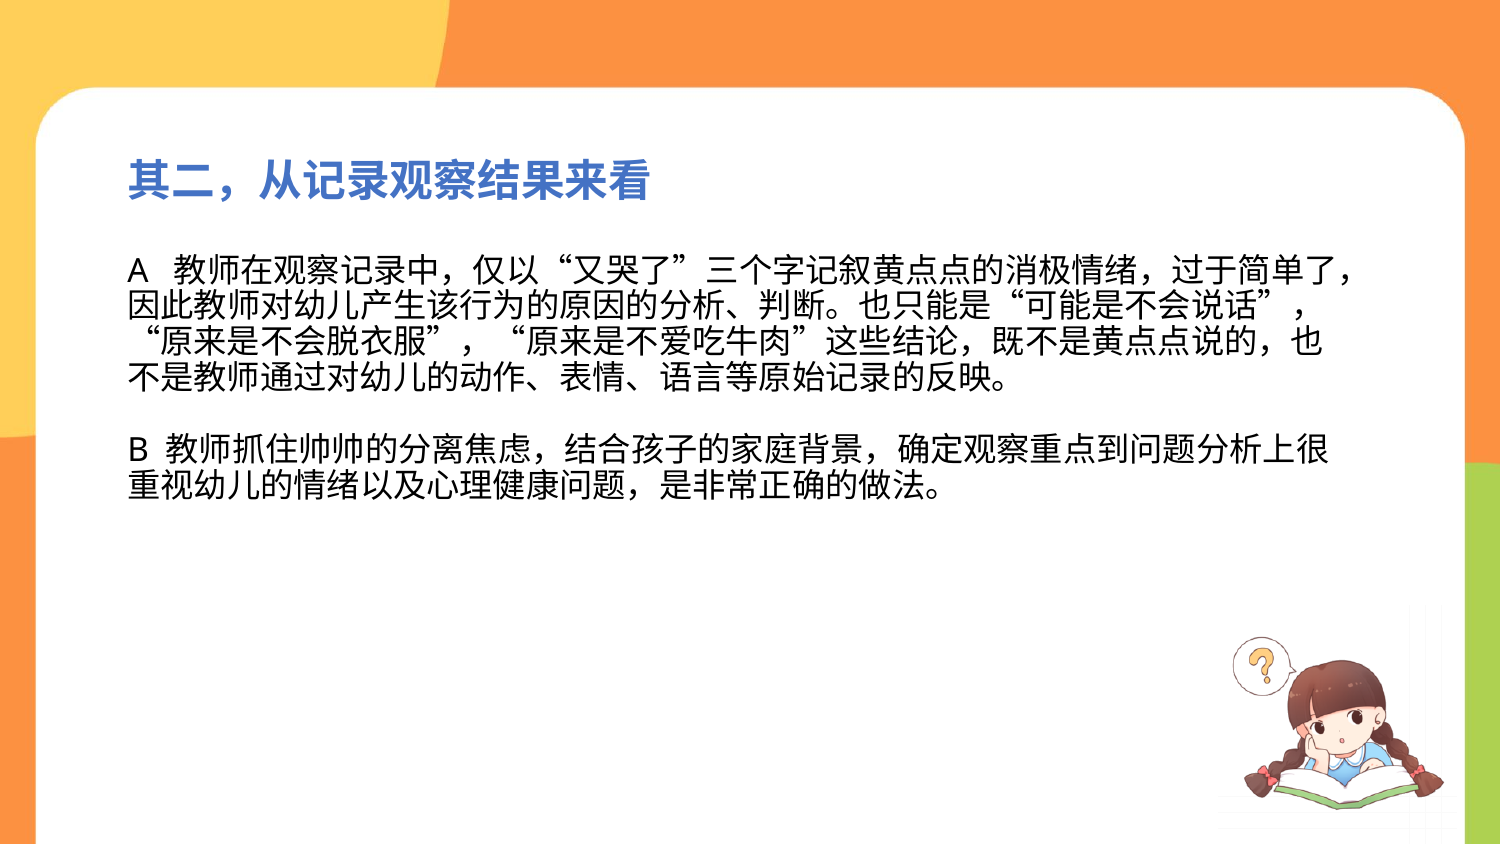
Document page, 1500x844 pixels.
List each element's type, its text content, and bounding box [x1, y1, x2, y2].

text_box 其二，从记录观察结果来看 A 教师在观察记录中，仅以“又哭了”三个字记叙黄点点的消极情绪，过于简单了，因此教师对幼儿产生该行为的原因的分析、判断。也只能是“可能是不会说话”，“原来是不会脱衣服”，“原来是不爱吃牛肉”这些结论，既不是黄点点说的，也不是教师通过对幼儿的动作、表情、语言等原始记录的反映。 B 教师抓住帅帅的分离焦虑，结合孩子的家庭背景，确定观察重点到问题分析上很重视幼儿的情绪以及心理健康问题，是非常正确的做法。 [112, 151, 1354, 513]
picture [0, 0, 1500, 844]
